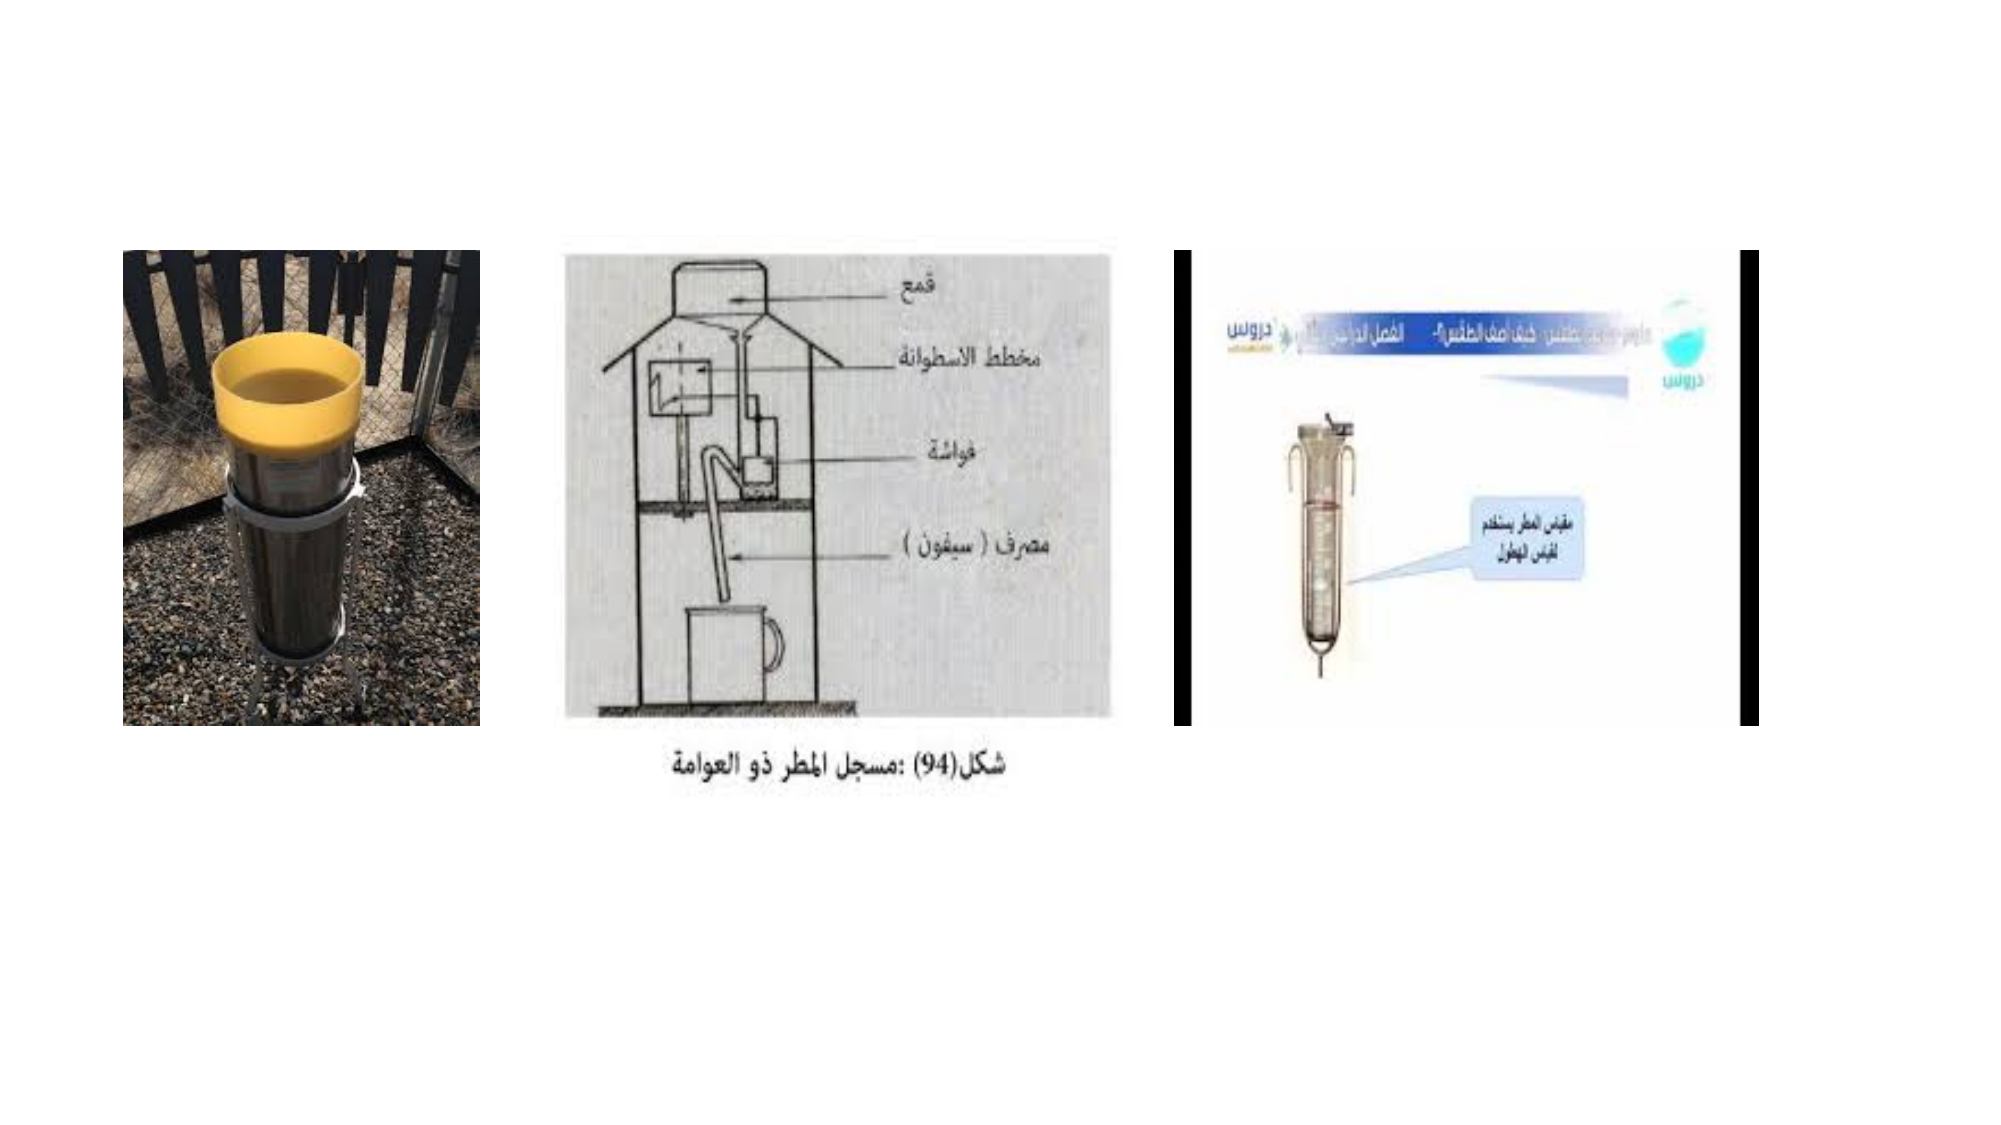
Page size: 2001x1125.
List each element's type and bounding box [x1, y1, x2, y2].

list [123, 250, 480, 726]
picture [554, 235, 1122, 800]
picture [1174, 250, 1759, 726]
